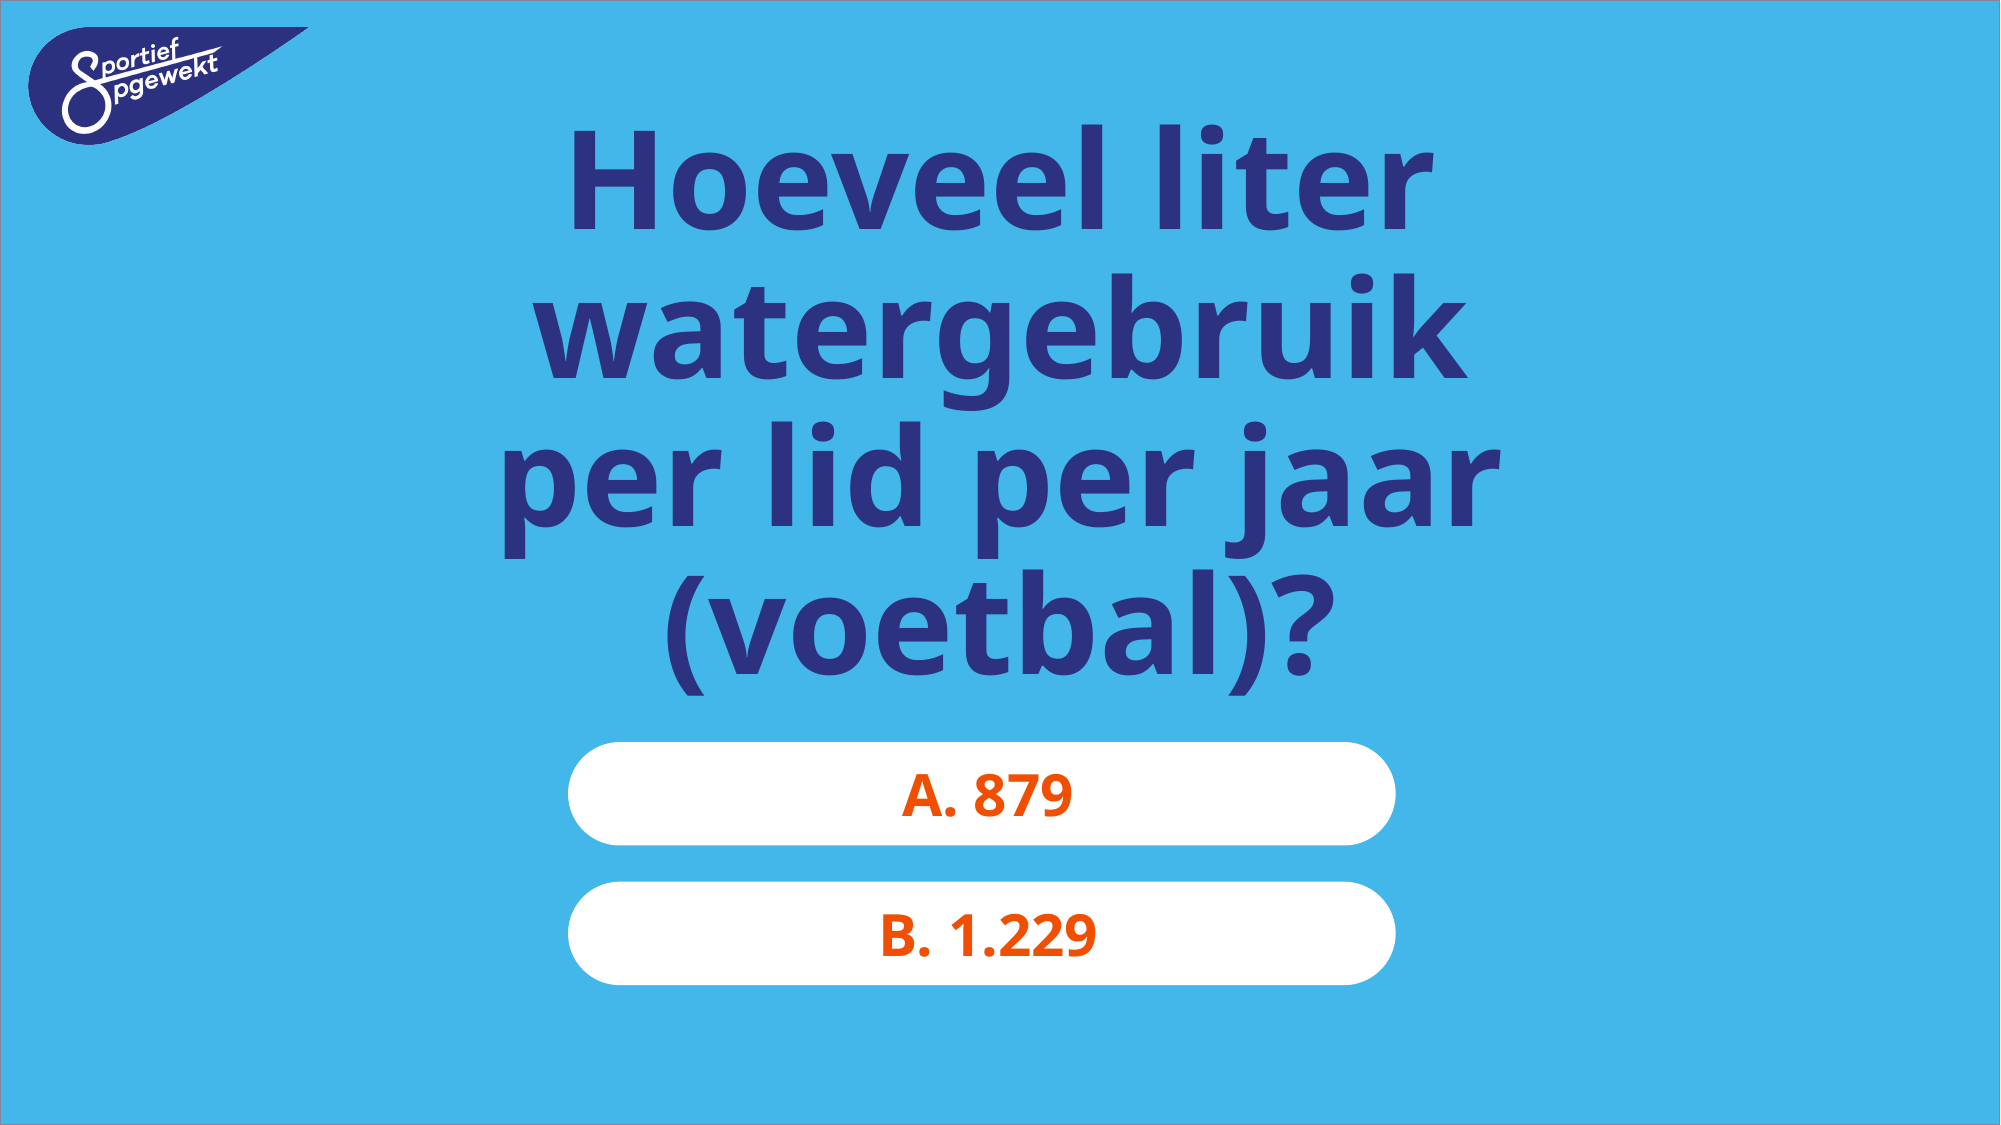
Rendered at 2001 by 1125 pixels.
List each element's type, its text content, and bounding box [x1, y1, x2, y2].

list Hoeveel liter watergebruik per lid per jaar (voetbal)? [415, 103, 1585, 352]
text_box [568, 881, 1396, 986]
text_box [568, 741, 1396, 846]
picture [28, 27, 309, 145]
text_box [0, 0, 2000, 1125]
